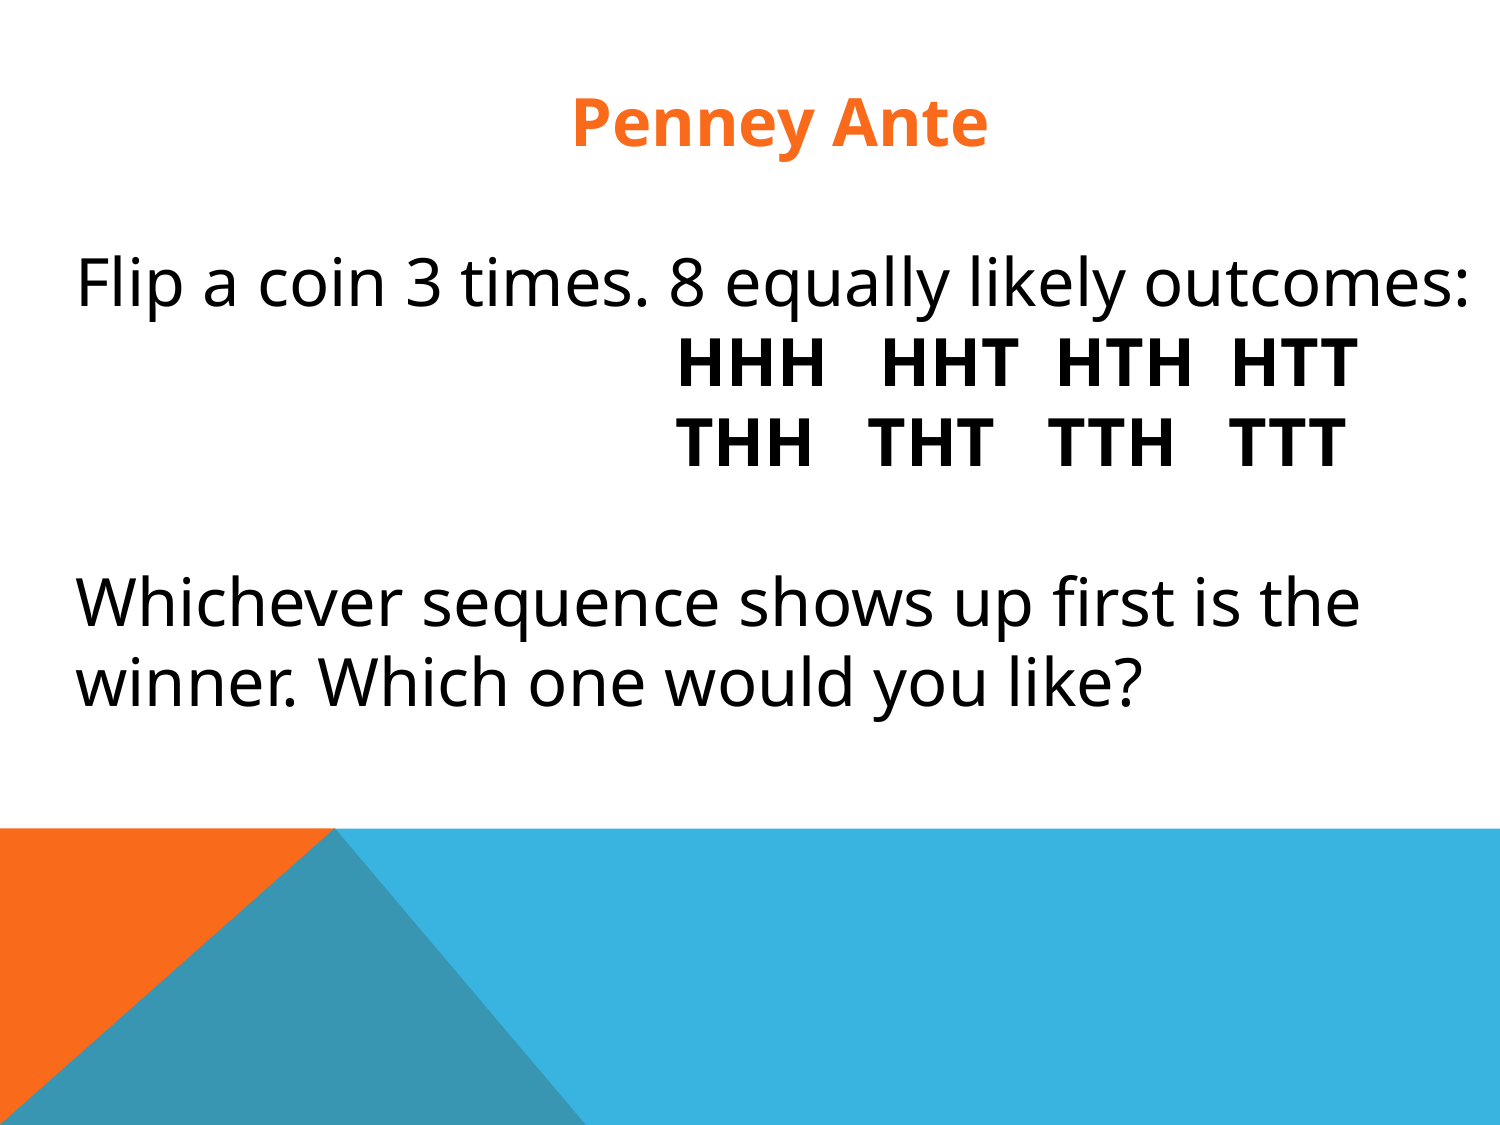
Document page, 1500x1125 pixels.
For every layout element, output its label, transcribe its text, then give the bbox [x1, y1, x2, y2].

text_box Penney Ante Flip a coin 3 times. 8 equally likely outcomes: HHH HHT HTH HTT THH THT TTH TTT Whichever sequence shows up first is the winner. Which one would you like? [60, 72, 1500, 728]
